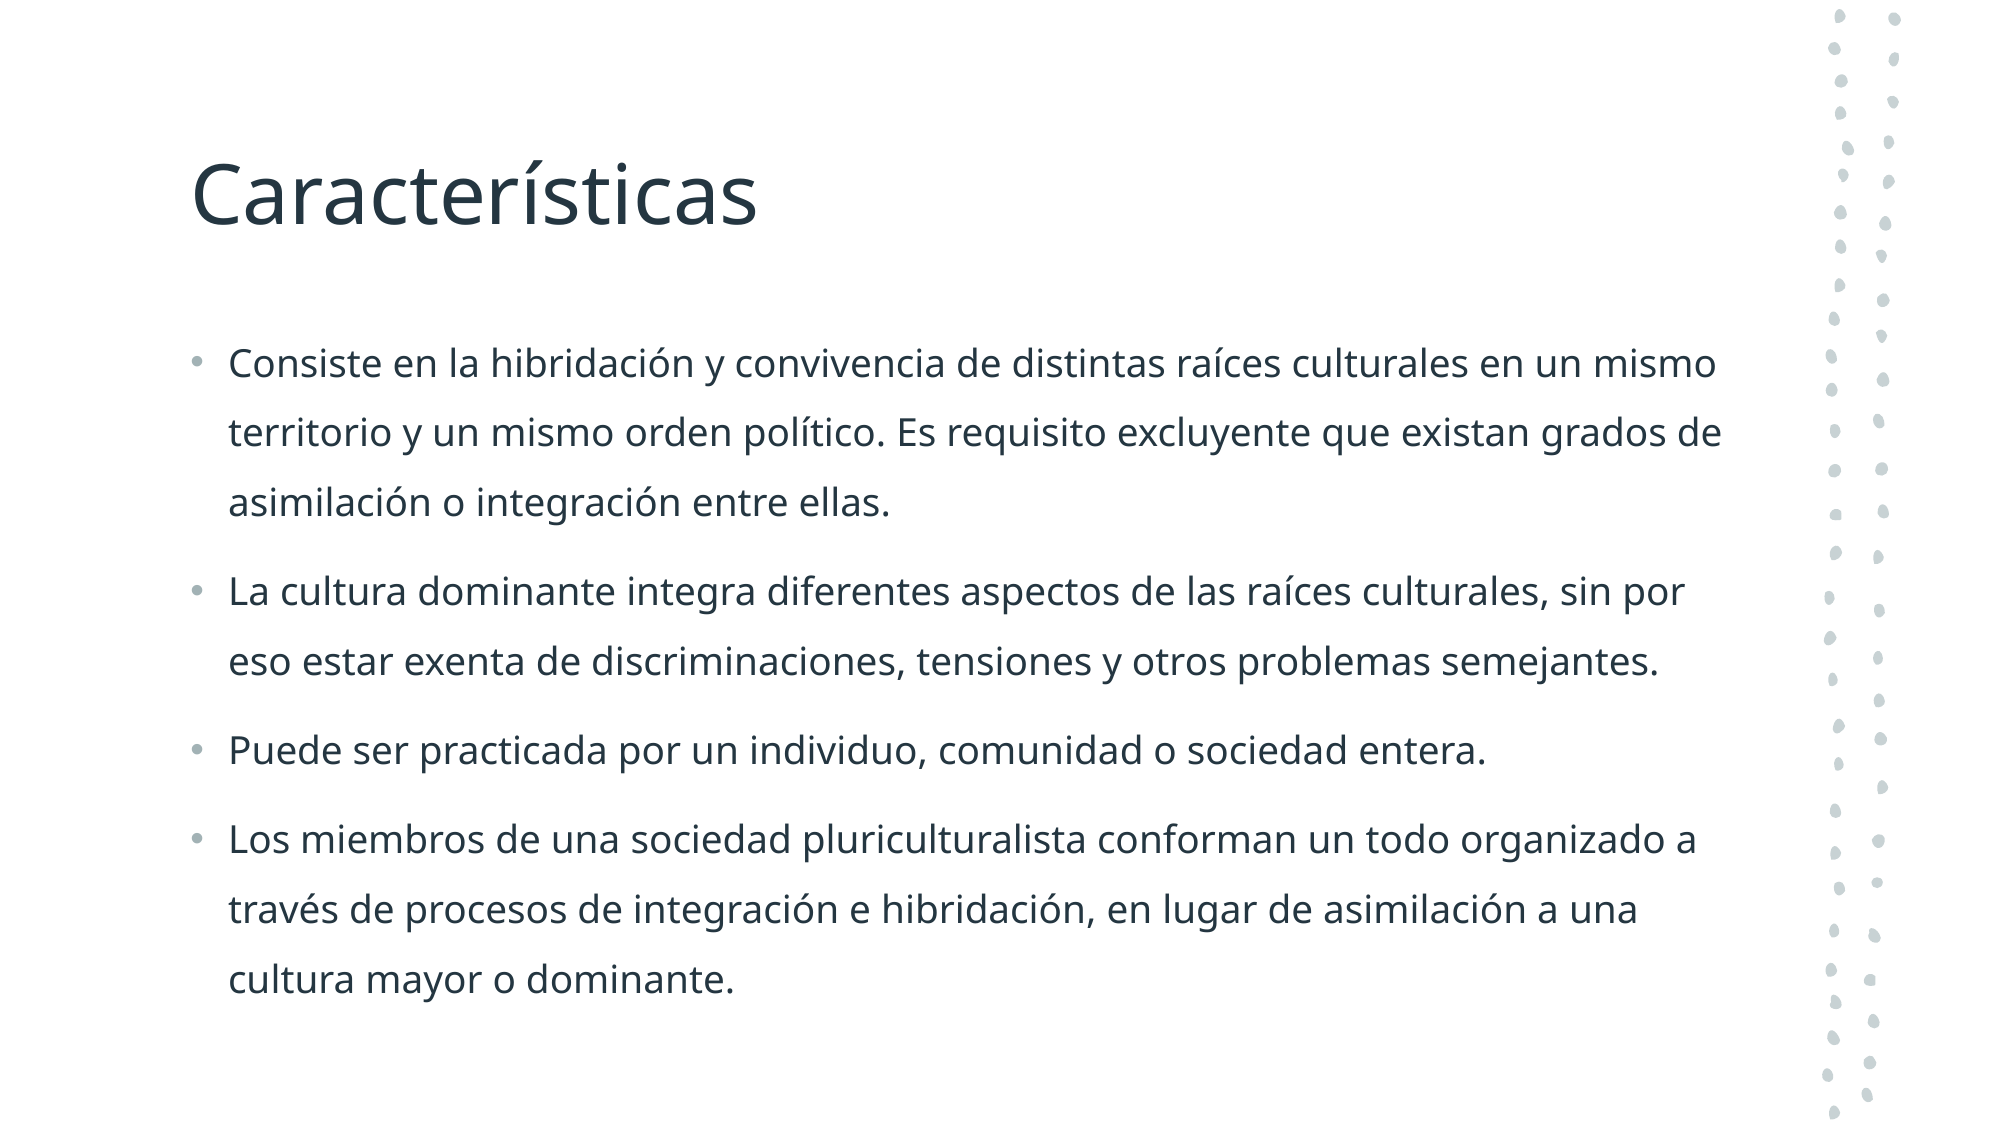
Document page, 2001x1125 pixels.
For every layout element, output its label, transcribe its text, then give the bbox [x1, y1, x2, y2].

list Consiste en la hibridación y convivencia de distintas raíces culturales en un mismo territorio y un mismo orden político. Es requisito excluyente que existan grados de asimilación o integración entre ellas. La cultura dominante integra diferentes aspectos de las raíces culturales, sin por eso estar exenta de discriminaciones, tensiones y otros problemas semejantes. Puede ser practicada por un individuo, comunidad o sociedad entera. Los miembros de una sociedad pluriculturalista conforman un todo organizado a través de procesos de integración e hibridación, en lugar de asimilación a una cultura mayor o dominante. [175, 307, 1756, 1022]
title Características [175, 82, 1756, 300]
